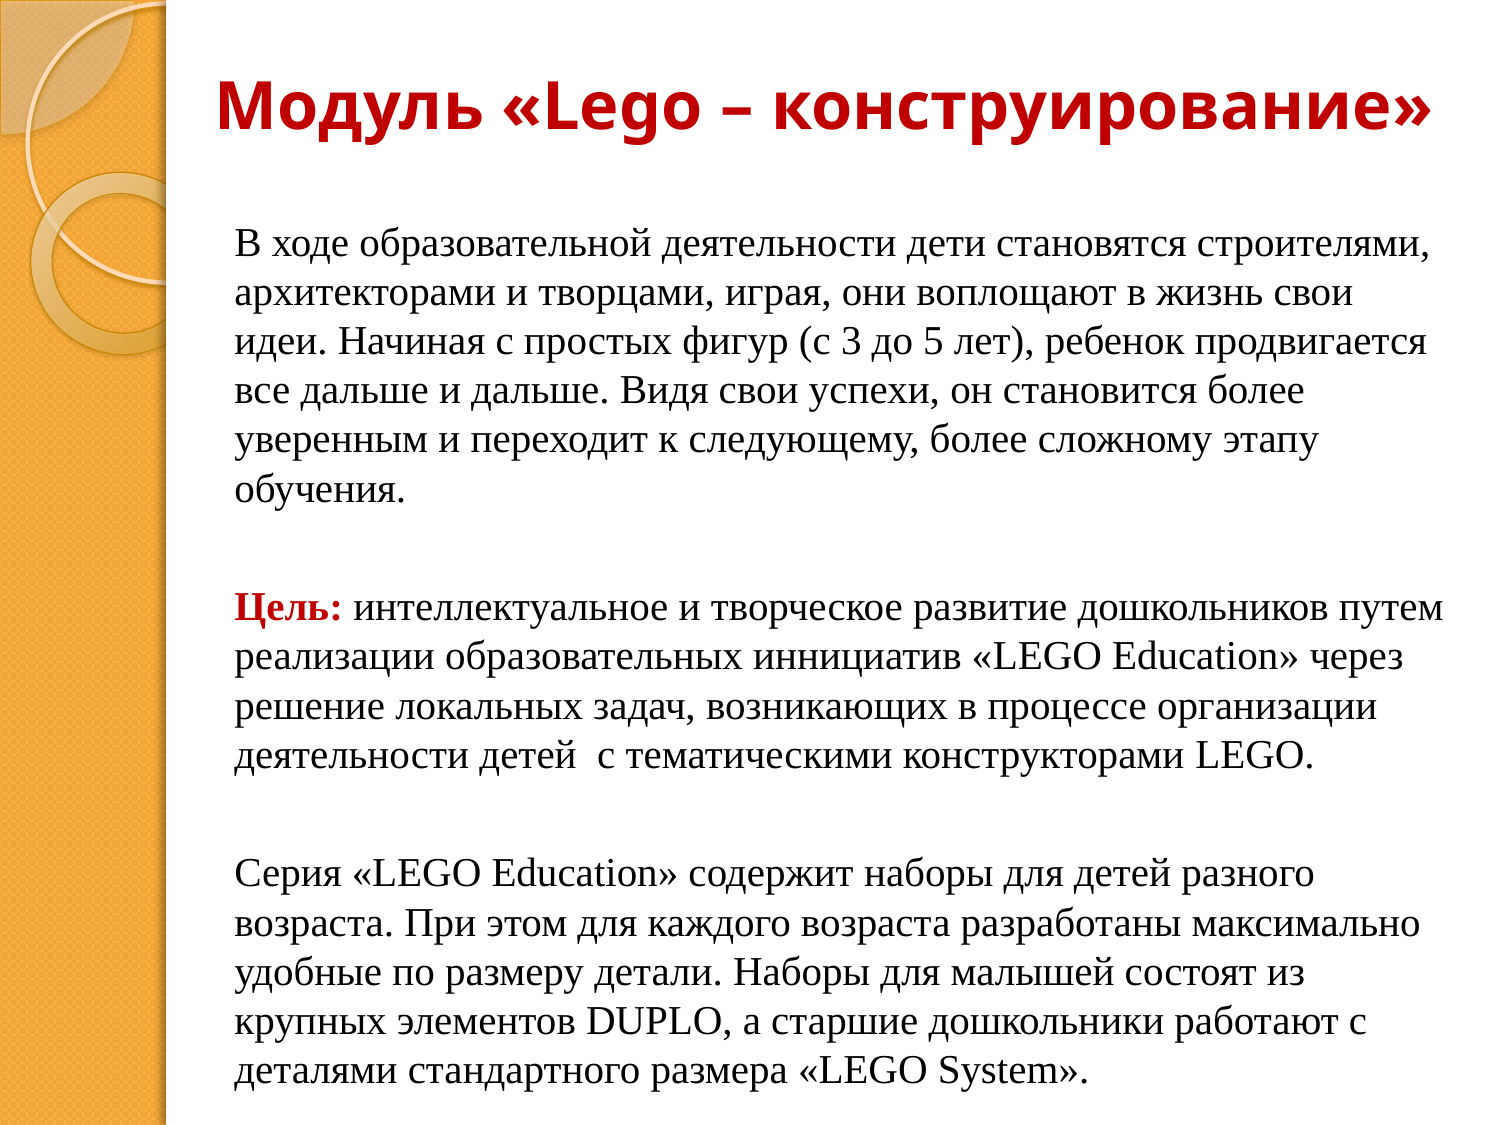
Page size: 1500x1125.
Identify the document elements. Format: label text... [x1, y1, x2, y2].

title Модуль «Lego – конструирование» [183, 45, 1466, 161]
list В ходе образовательной деятельности дети становятся строителями, архитекторами и творцами, играя, они воплощают в жизнь свои идеи. Начиная с простых фигур (с 3 до 5 лет), ребенок продвигается все дальше и дальше. Видя свои успехи, он становится более уверенным и переходит к следующему, более сложному этапу обучения. Цель: интеллектуальное и творческое развитие дошкольников путем реализации образовательных иннициатив «LEGO Education» через решение локальных задач, возникающих в процессе организации деятельности детей с тематическими конструкторами LEGO. Серия «LEGО Education» содержит наборы для детей разного возраста. При этом для каждого возраста разработаны максимально удобные по размеру детали. Наборы для малышей состоят из крупных элементов DUPLO, а старшие дошкольники работают с деталями стандартного размера «LEGO System». [206, 208, 1466, 1106]
